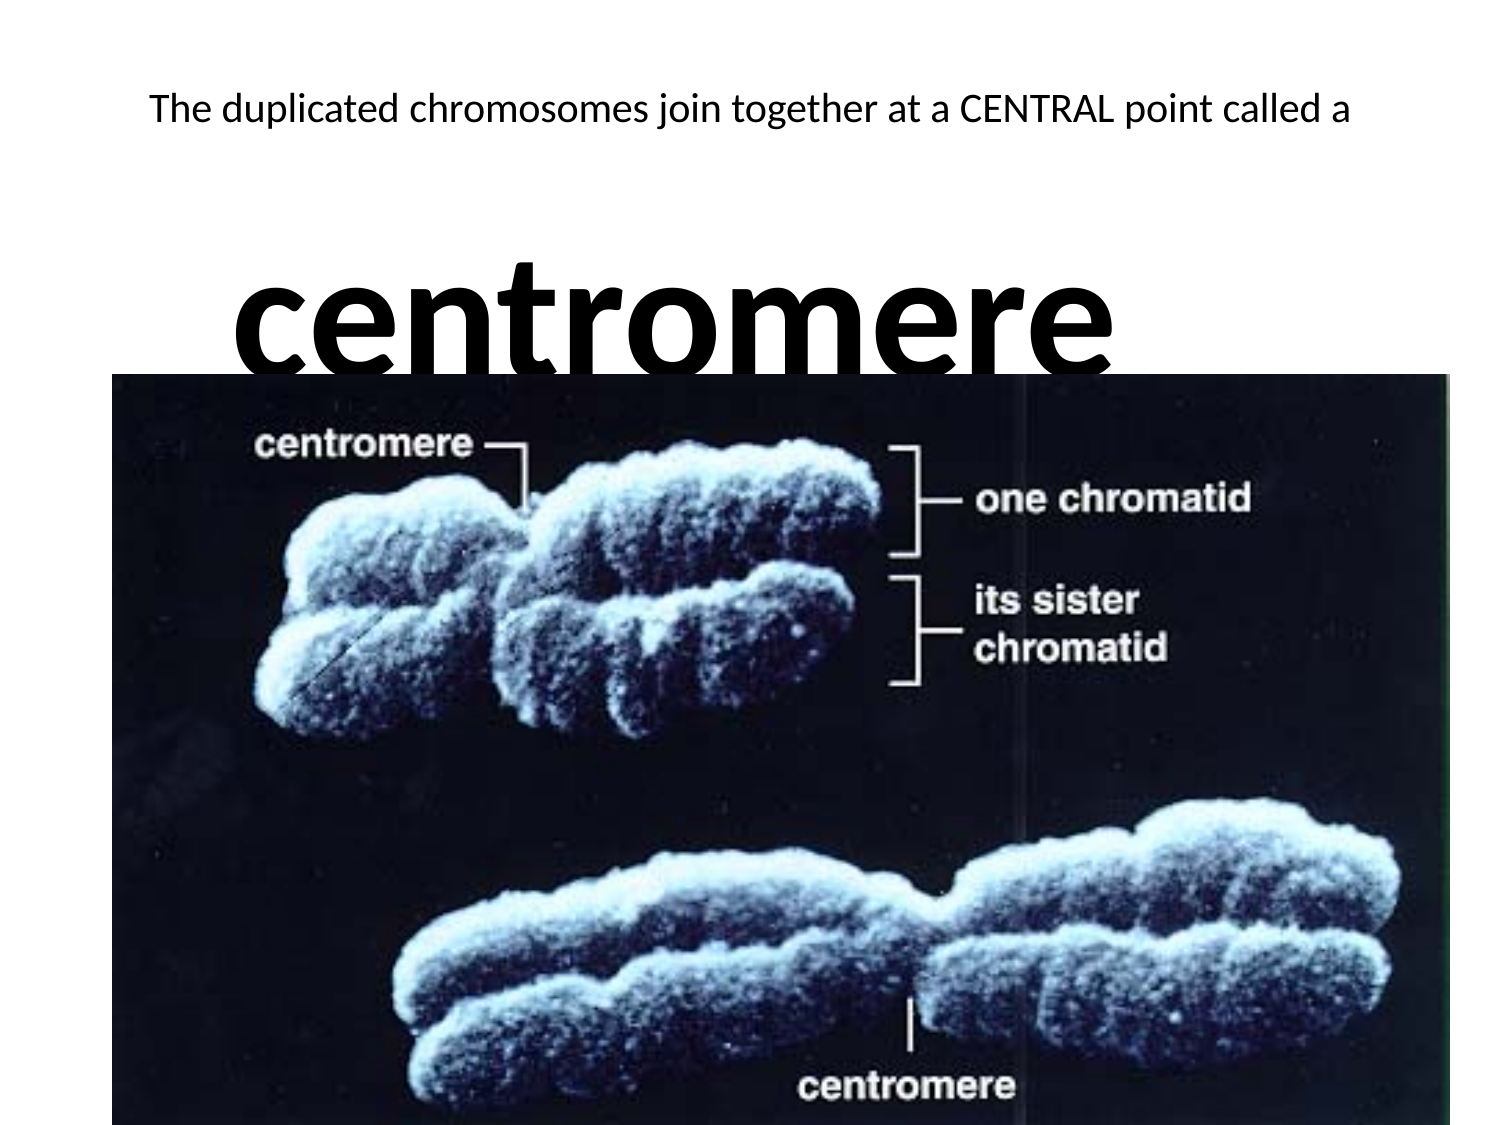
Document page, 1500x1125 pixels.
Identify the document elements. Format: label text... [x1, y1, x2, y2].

title The duplicated chromosomes join together at a CENTRAL point called a [112, 62, 1388, 151]
picture [112, 374, 1451, 1125]
subtitle centromere [74, 187, 1276, 926]
